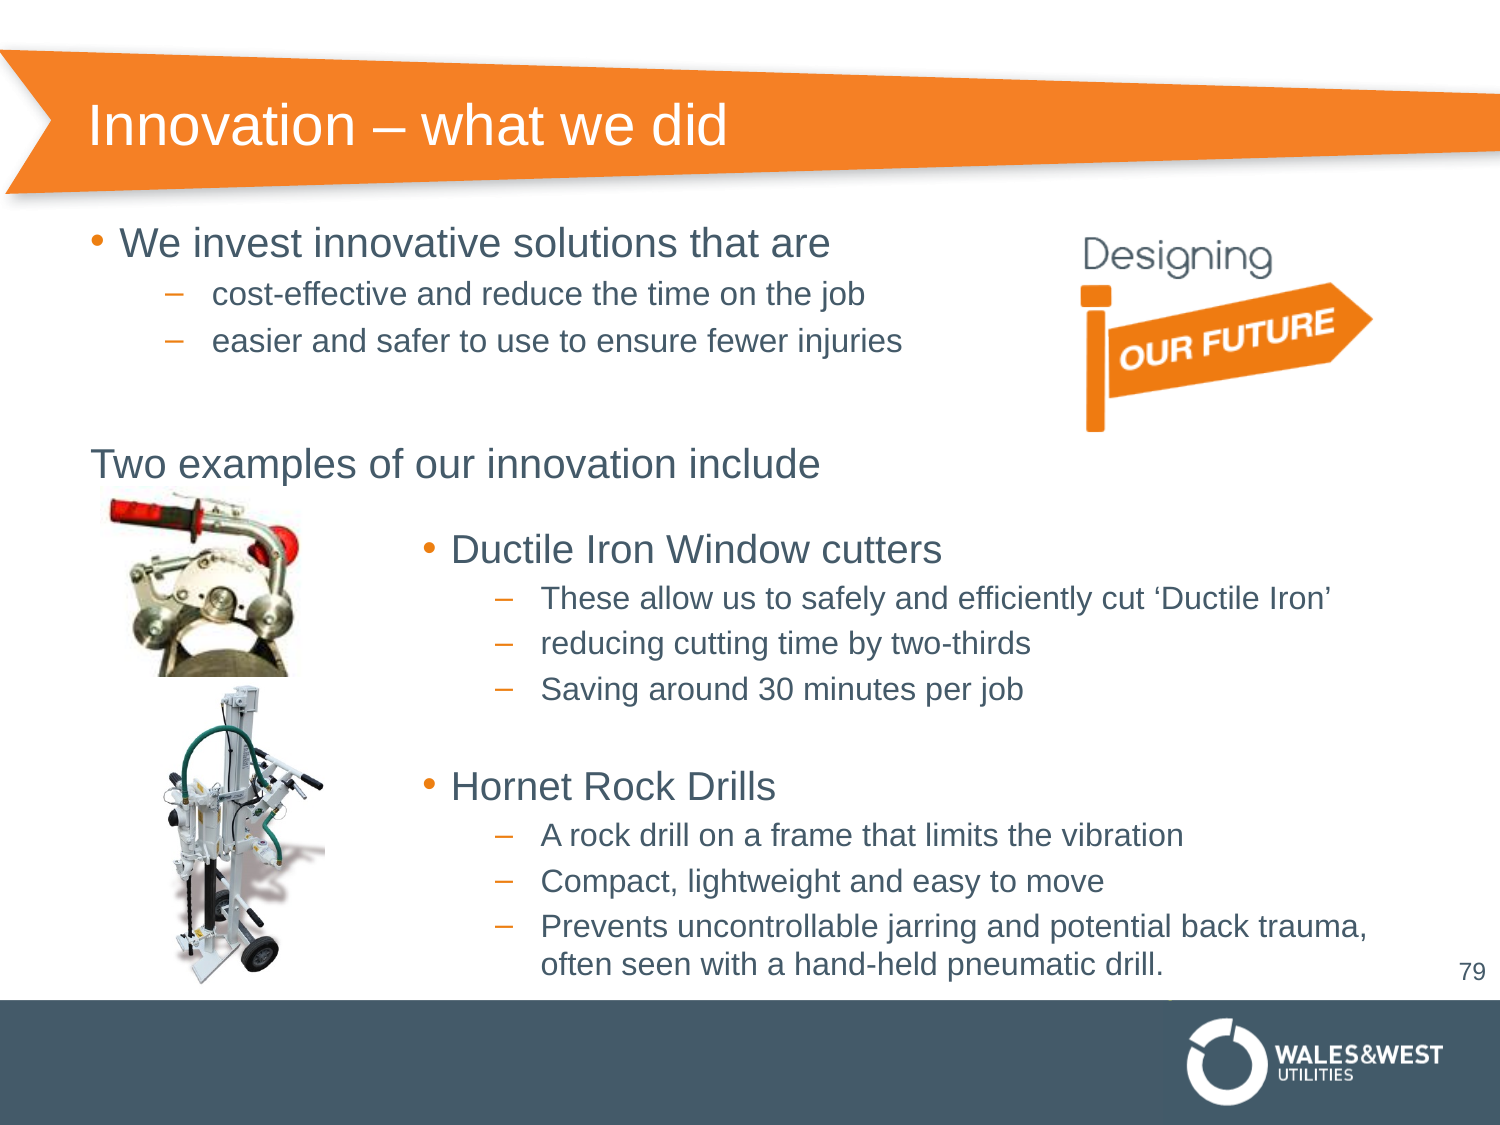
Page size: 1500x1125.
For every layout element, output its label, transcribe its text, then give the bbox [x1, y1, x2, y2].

slide_number 79 [1437, 940, 1500, 1001]
picture [1164, 1001, 1500, 1125]
picture [100, 485, 326, 991]
list We invest innovative solutions that are cost-effective and reduce the time on the job easier and safer to use to ensure fewer injuries Two examples of our innovation include [75, 208, 1425, 589]
picture [1068, 219, 1386, 445]
text_box Ductile Iron Window cutters These allow us to safely and efficiently cut ‘Ductile Iron’ reducing cutting time by two-thirds Saving around 30 minutes per job Hornet Rock Drills A rock drill on a frame that limits the vibration Compact, lightweight and easy to move Prevents uncontrollable jarring and potential back trauma, often seen with a hand-held pneumatic drill. [407, 515, 1435, 991]
title Innovation – what we did [72, 73, 1423, 171]
